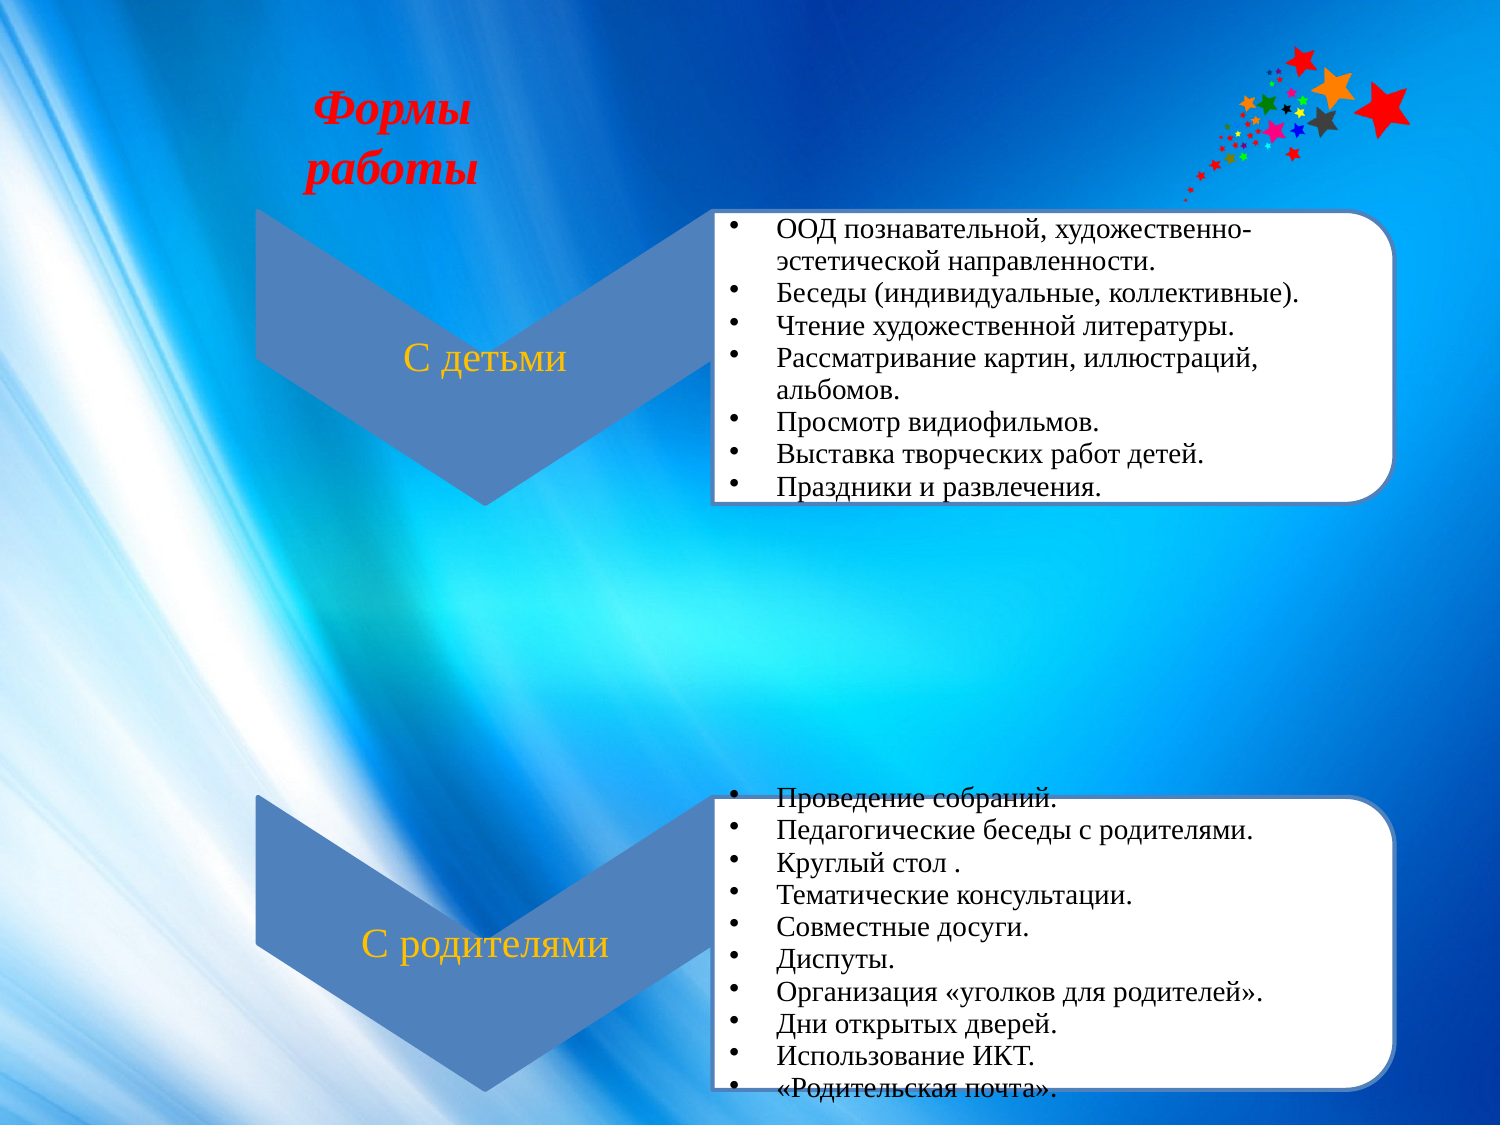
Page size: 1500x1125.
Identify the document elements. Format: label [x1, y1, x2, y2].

text_box [257, 210, 1395, 1091]
picture [0, 0, 1500, 1125]
